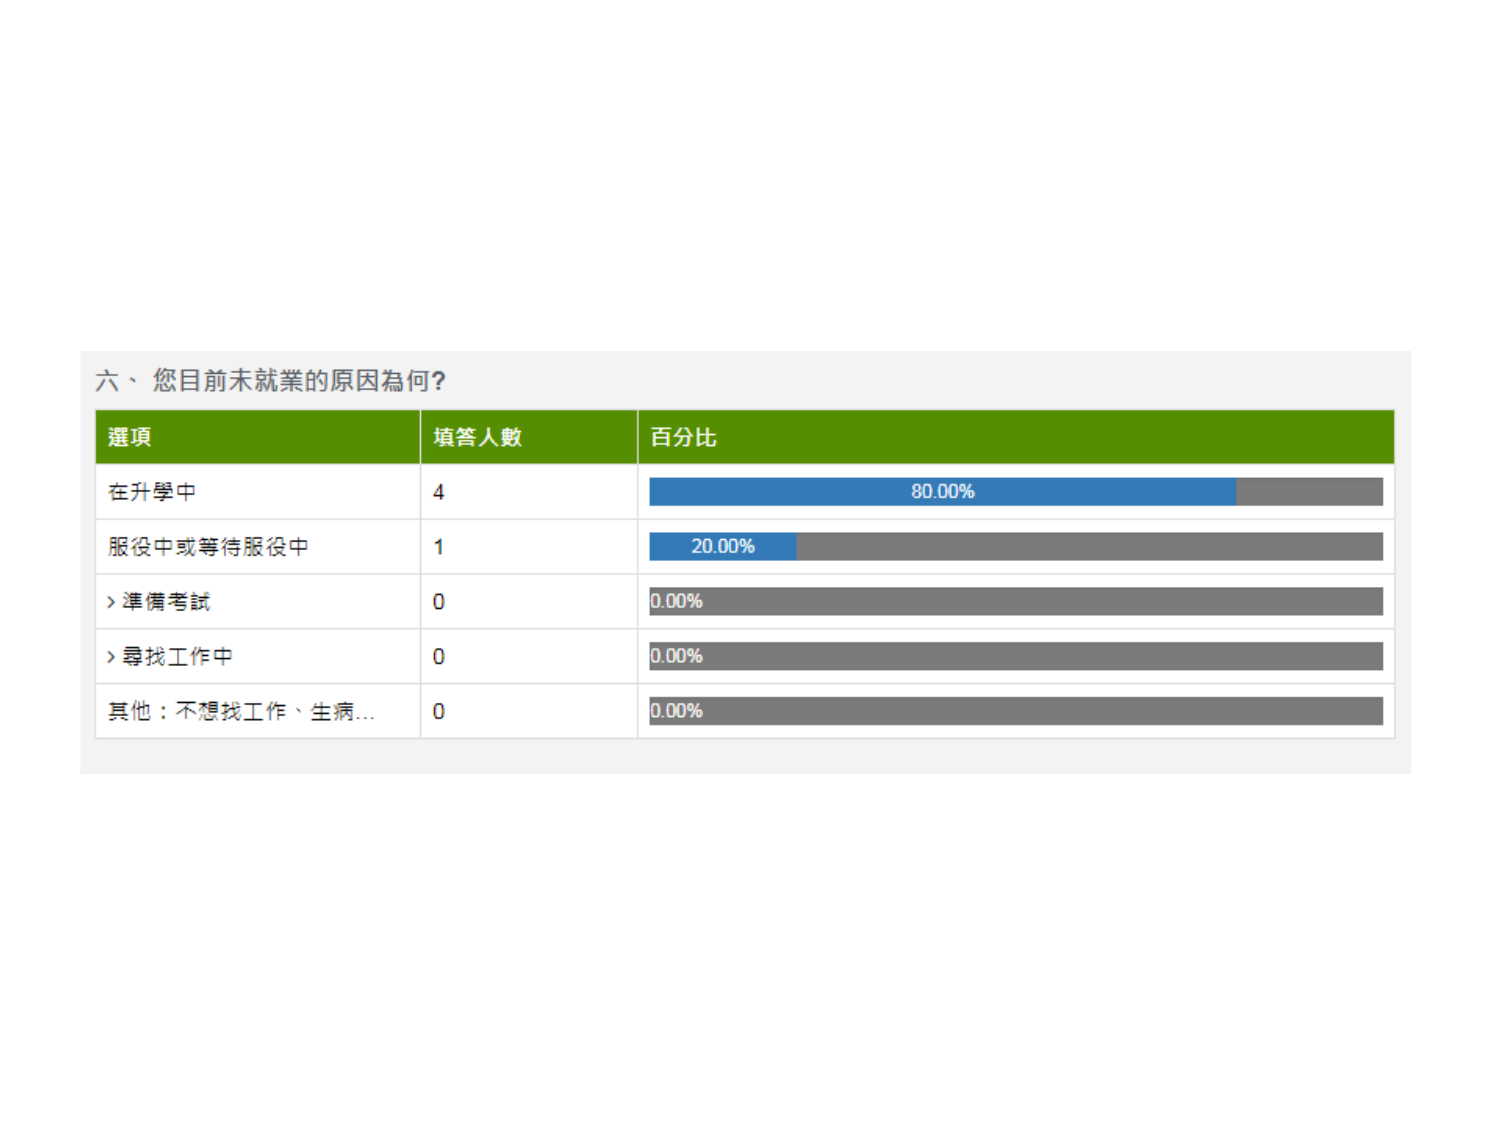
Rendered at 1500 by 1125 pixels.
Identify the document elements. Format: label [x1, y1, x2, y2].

picture [79, 351, 1421, 774]
